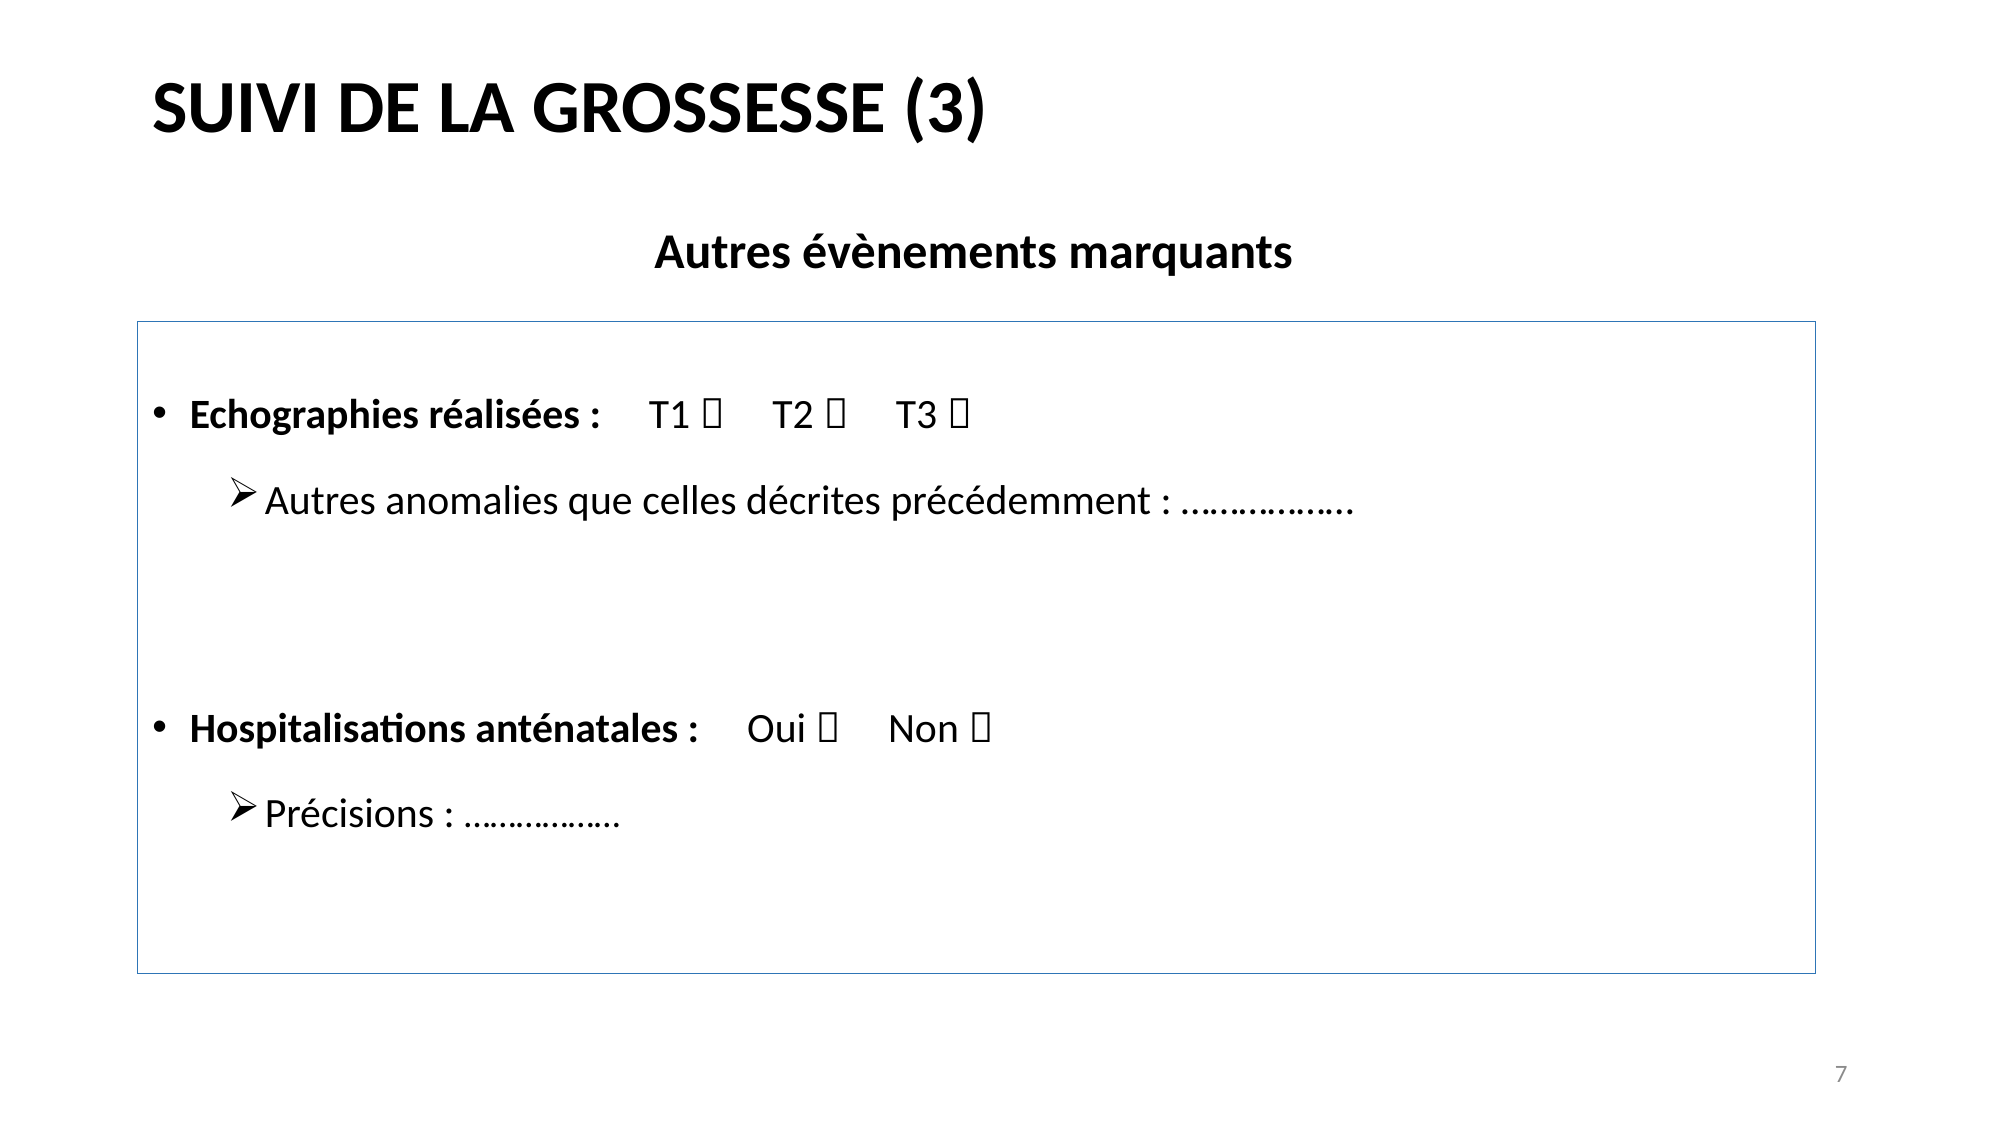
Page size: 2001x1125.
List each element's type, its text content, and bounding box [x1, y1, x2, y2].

text_box Echographies réalisées : T1  T2  T3  Autres anomalies que celles décrites précédemment : ……………… Hospitalisations anténatales : Oui  Non  Précisions : ……………… [137, 321, 1816, 974]
text_box SUIVI DE LA GROSSESSE (3) [137, 59, 1863, 177]
text_box Autres évènements marquants [639, 210, 1314, 286]
slide_number 7 [1412, 1042, 1863, 1103]
